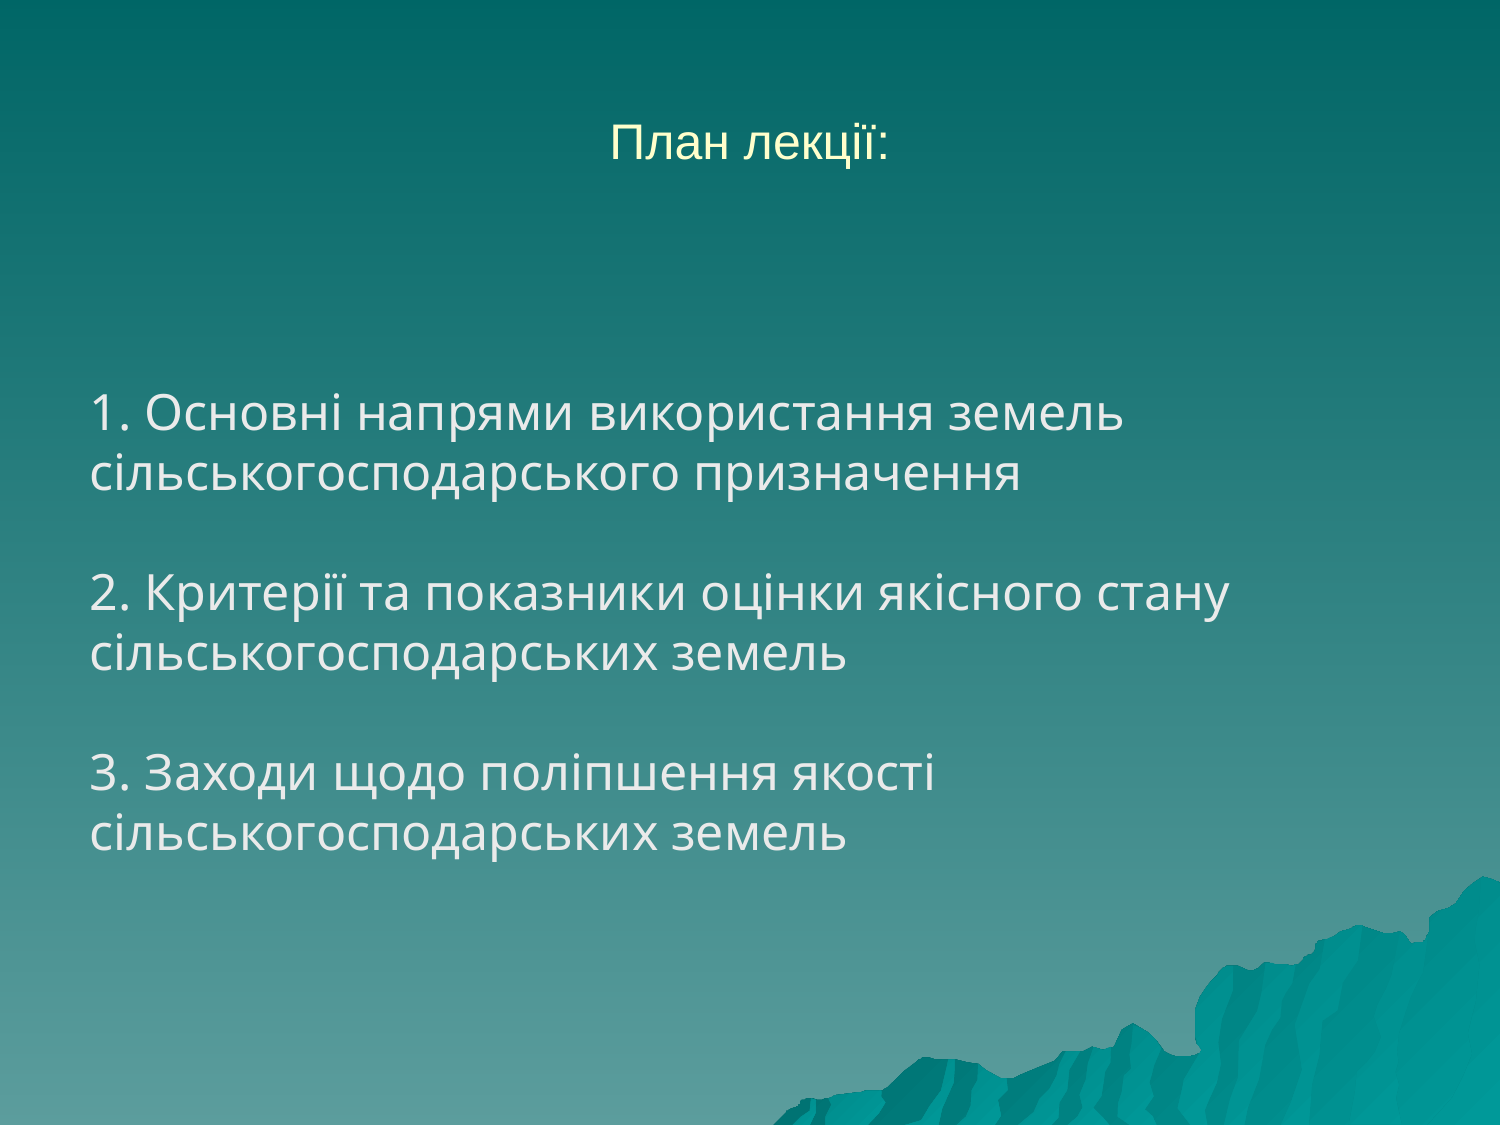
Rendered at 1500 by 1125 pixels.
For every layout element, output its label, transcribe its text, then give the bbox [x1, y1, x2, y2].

text_box 1. Основні напрями використання земель сільськогосподарського призначення 2. Критерії та показники оцінки якісного стану сільськогосподарських земель 3. Заходи щодо поліпшення якості сільськогосподарських земель [75, 373, 1436, 868]
title План лекції: [75, 45, 1425, 233]
